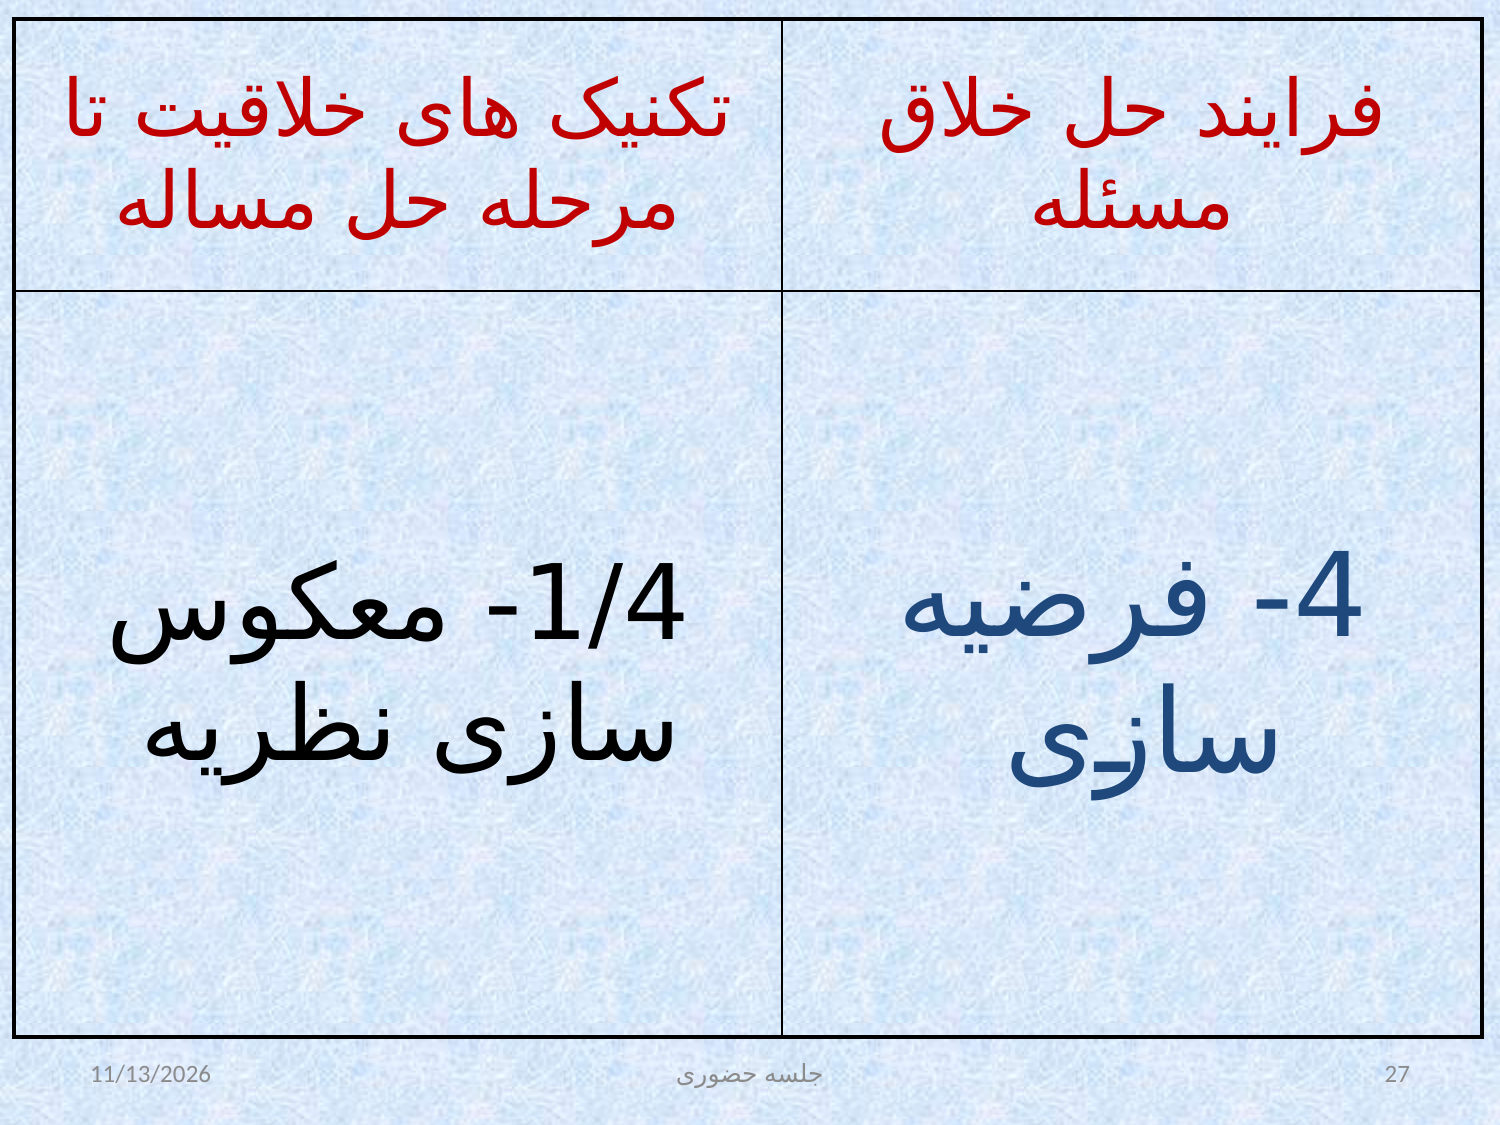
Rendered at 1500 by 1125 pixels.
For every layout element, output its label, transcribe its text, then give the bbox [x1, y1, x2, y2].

table_cell 1/4- معکوس سازی نظریه [16, 292, 781, 1035]
table_header فرایند حل خلاق مسئله [783, 21, 1480, 290]
picture [0, 0, 1500, 1125]
footer جلسه حضوری [512, 1042, 988, 1103]
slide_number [75, 1042, 425, 1103]
table_header تکنیک های خلاقیت تا مرحله حل مساله [16, 21, 781, 290]
table_cell 4- فرضیه سازی [783, 292, 1480, 1035]
slide_number 27 [1074, 1042, 1425, 1103]
